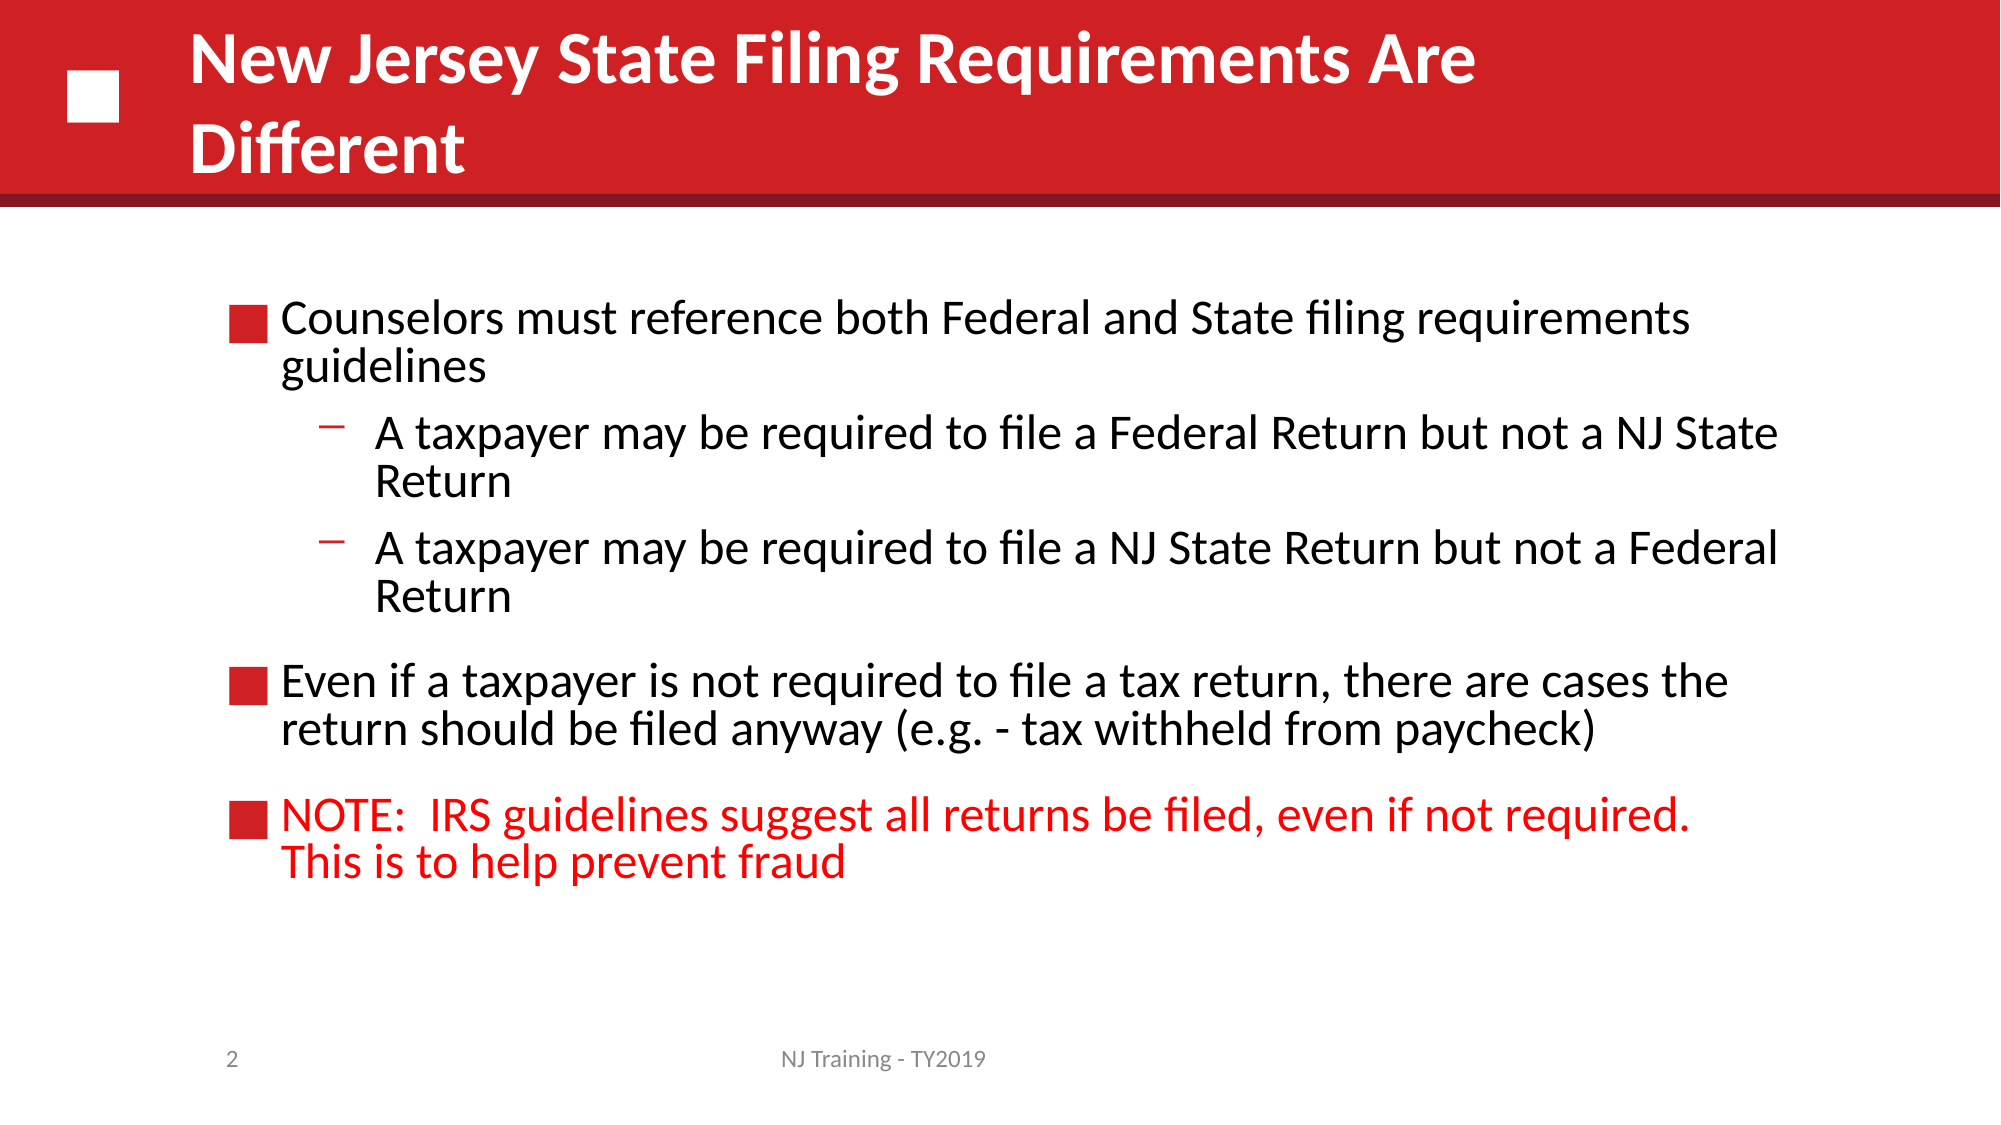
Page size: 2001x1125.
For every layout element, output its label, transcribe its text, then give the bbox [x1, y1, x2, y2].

title New Jersey State Filing Requirements Are Different [174, 4, 1775, 193]
list Counselors must reference both Federal and State filing requirements guidelines A taxpayer may be required to file a Federal Return but not a NJ State Return A taxpayer may be required to file a NJ State Return but not a Federal Return Even if a taxpayer is not required to file a tax return, there are cases the return should be filed anyway (e.g. - tax withheld from paycheck) NOTE: IRS guidelines suggest all returns be filed, even if not required. This is to help prevent fraud [209, 288, 1810, 949]
slide_number 2 [99, 1027, 254, 1088]
footer NJ Training - TY2019 [570, 1027, 1204, 1088]
